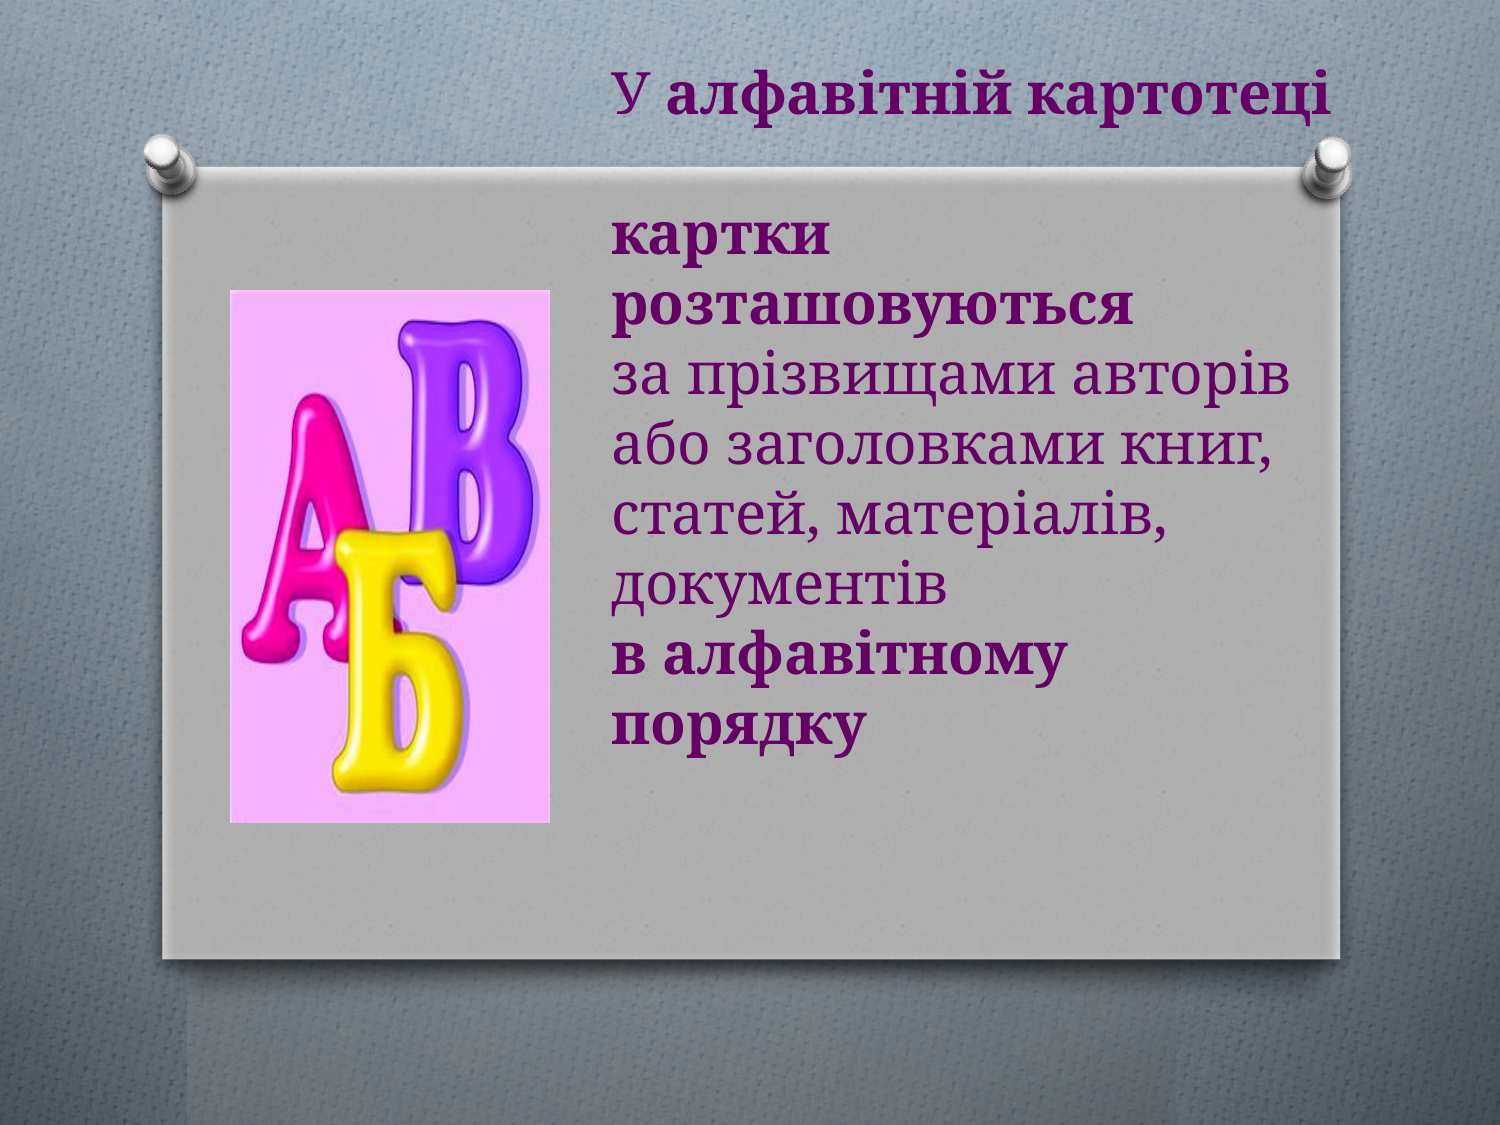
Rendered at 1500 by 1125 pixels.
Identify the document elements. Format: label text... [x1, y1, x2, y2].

picture [229, 290, 550, 823]
picture [112, 100, 235, 224]
picture [1274, 109, 1396, 230]
title У алфавітній картотеці картки розташовуються за прізвищами авторів або заголовками книг, статей, матеріалів, документів в алфавітному порядку [596, 252, 1353, 764]
